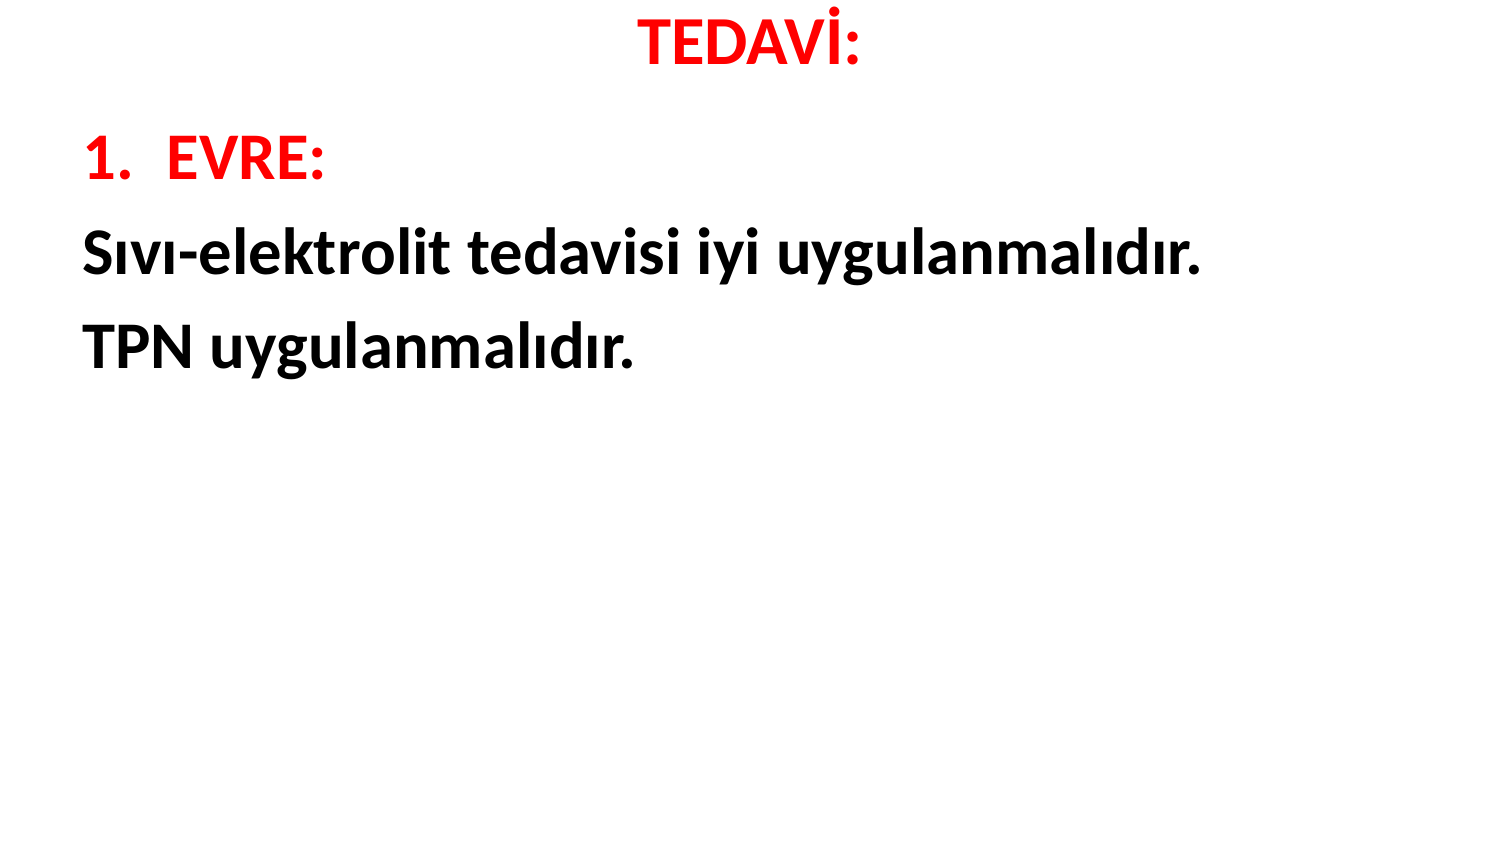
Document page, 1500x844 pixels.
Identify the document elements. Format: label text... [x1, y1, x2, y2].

list EVRE: Sıvı-elektrolit tedavisi iyi uygulanmalıdır. TPN uygulanmalıdır. [75, 105, 1425, 812]
title TEDAVİ: [74, 0, 1425, 172]
